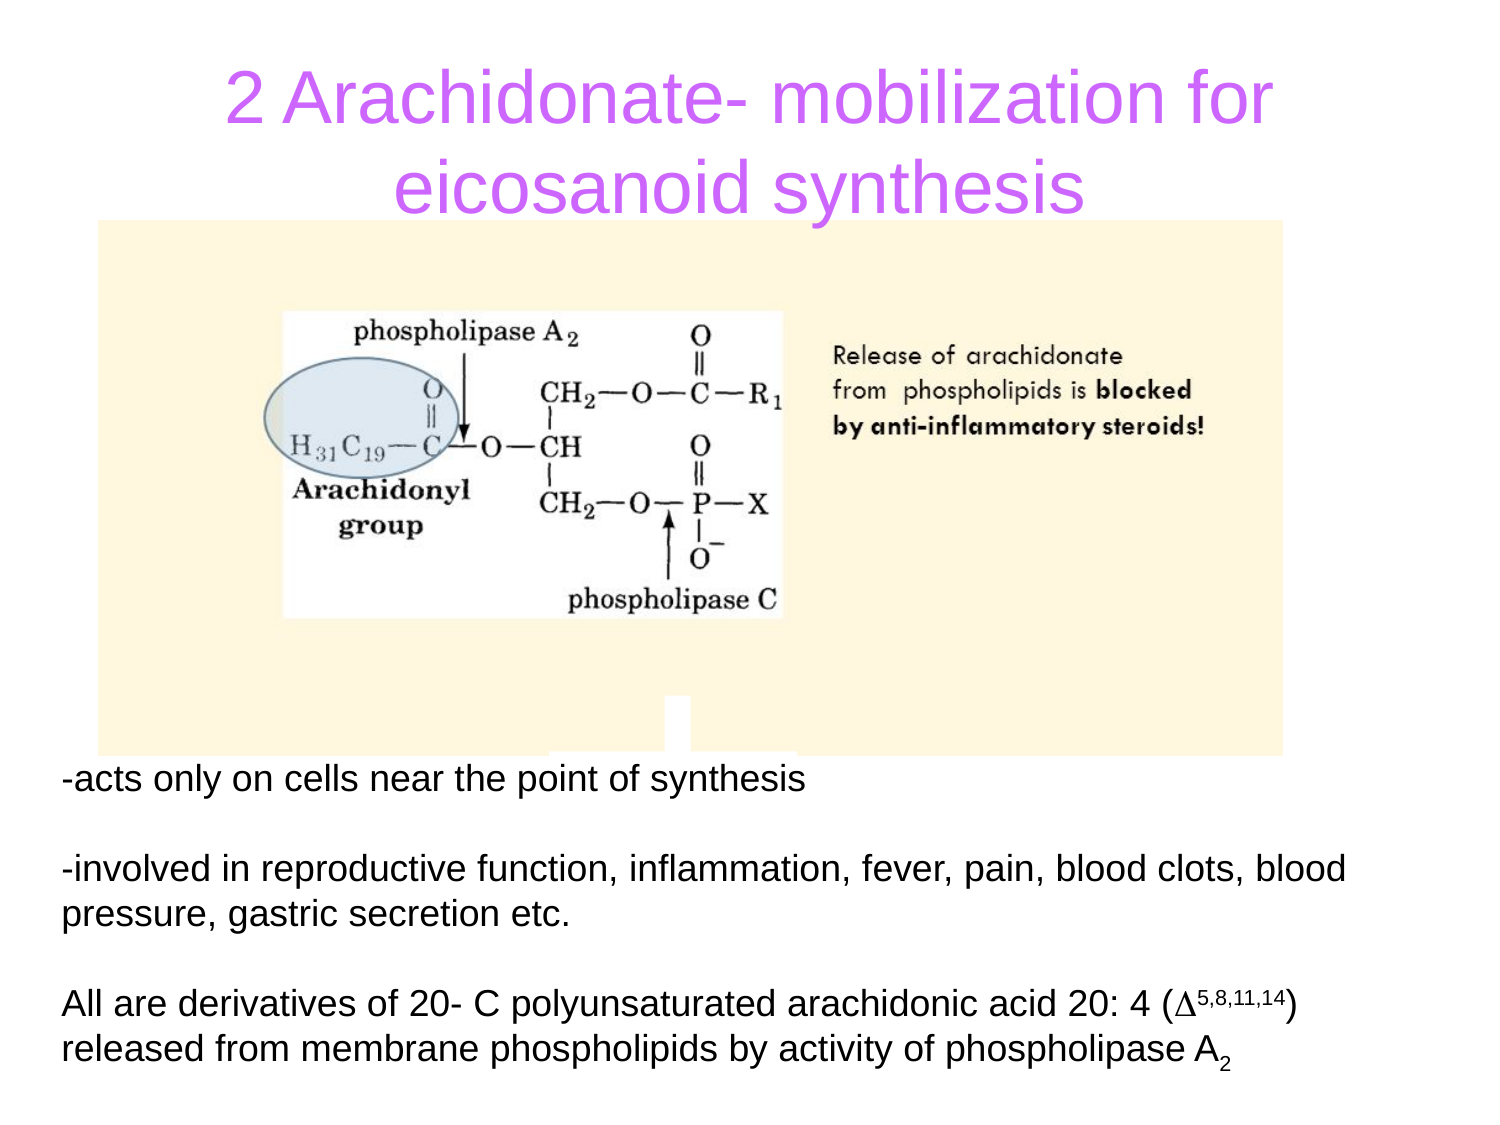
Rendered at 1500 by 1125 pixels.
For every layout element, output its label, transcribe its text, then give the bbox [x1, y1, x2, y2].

picture [97, 219, 1284, 756]
title 2 Arachidonate- mobilization for eicosanoid synthesis [75, 45, 1425, 233]
text_box -acts only on cells near the point of synthesis -involved in reproductive function, inflammation, fever, pain, blood clots, blood pressure, gastric secretion etc. All are derivatives of 20- C polyunsaturated arachidonic acid 20: 4 (5,8,11,14) released from membrane phospholipids by activity of phospholipase A2 [46, 746, 1370, 1083]
